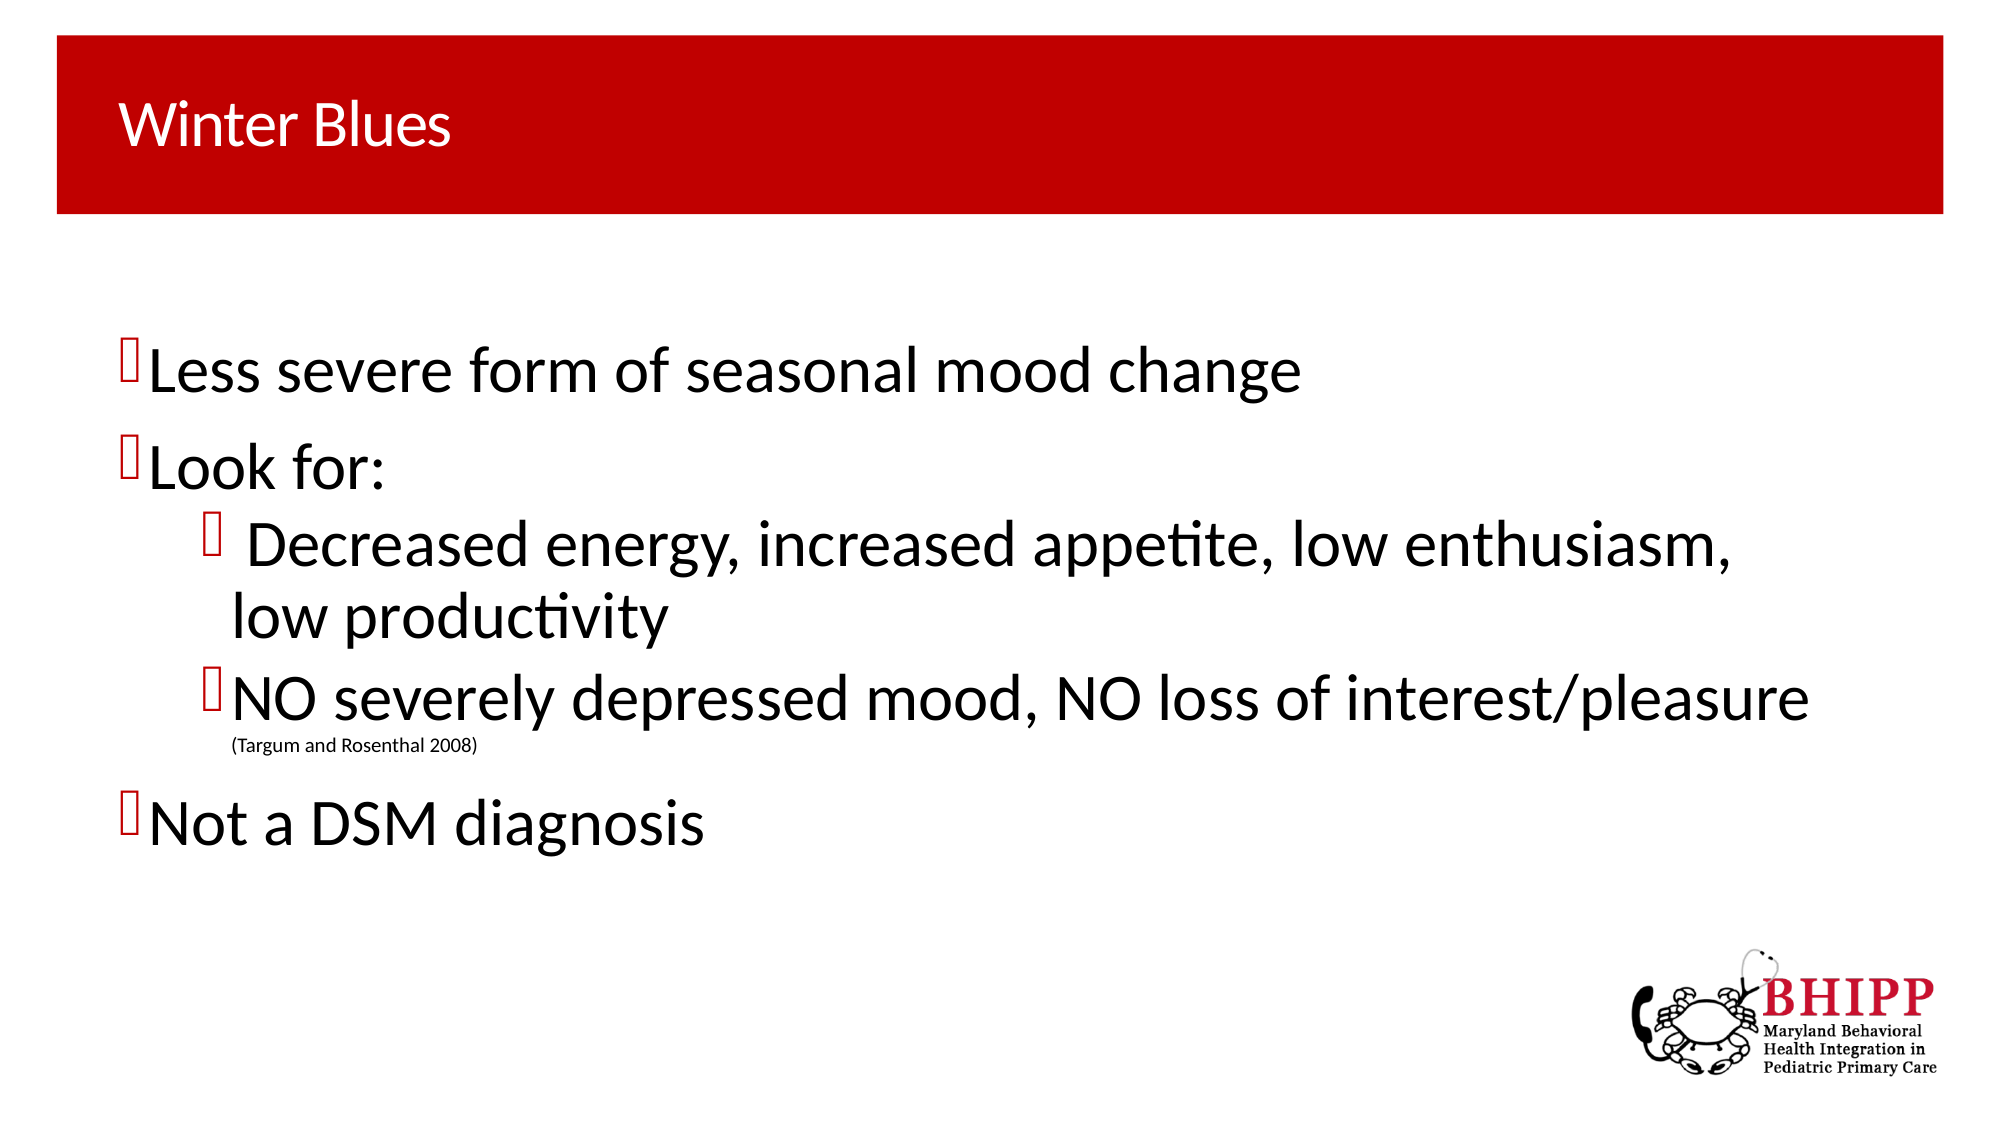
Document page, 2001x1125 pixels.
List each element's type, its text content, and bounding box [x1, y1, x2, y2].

title Winter Blues [103, 50, 1835, 200]
picture [1602, 921, 1964, 1103]
list Less severe form of seasonal mood change Look for: Decreased energy, increased appetite, low enthusiasm, low productivity NO severely depressed mood, NO loss of interest/pleasure (Targum and Rosenthal 2008) Not a DSM diagnosis [103, 253, 1859, 941]
